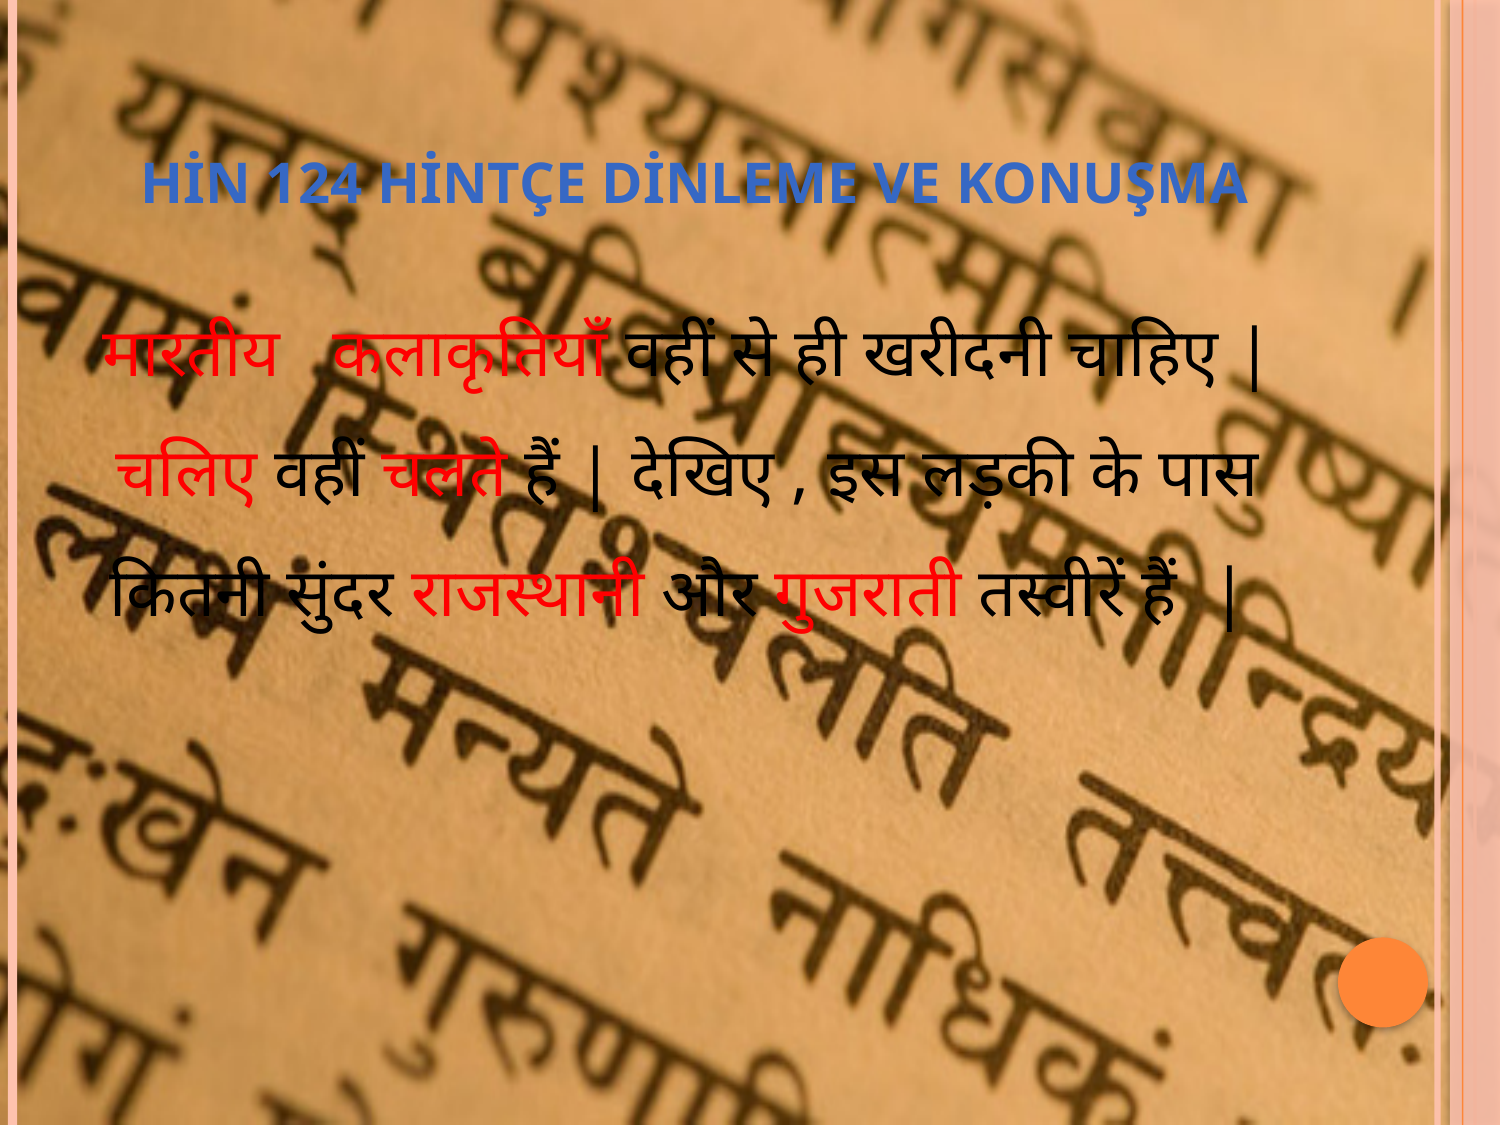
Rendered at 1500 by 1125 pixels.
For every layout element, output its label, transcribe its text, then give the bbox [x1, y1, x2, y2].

title HİN 124 Hintçe Dinleme ve Konuşma [82, 35, 1307, 223]
list मारतीय कलाकृतियाँ वहीं से ही खरीदनी चाहिए |चलिए वहीं चलते हैं | देखिए , इस लड़की के पास कितनी सुंदर राजस्थानी और गुजराती तस्वीरें हैं | [75, 262, 1300, 1062]
picture [0, 0, 7, 1125]
picture [18, 0, 1434, 1125]
picture [1441, 0, 1449, 1125]
